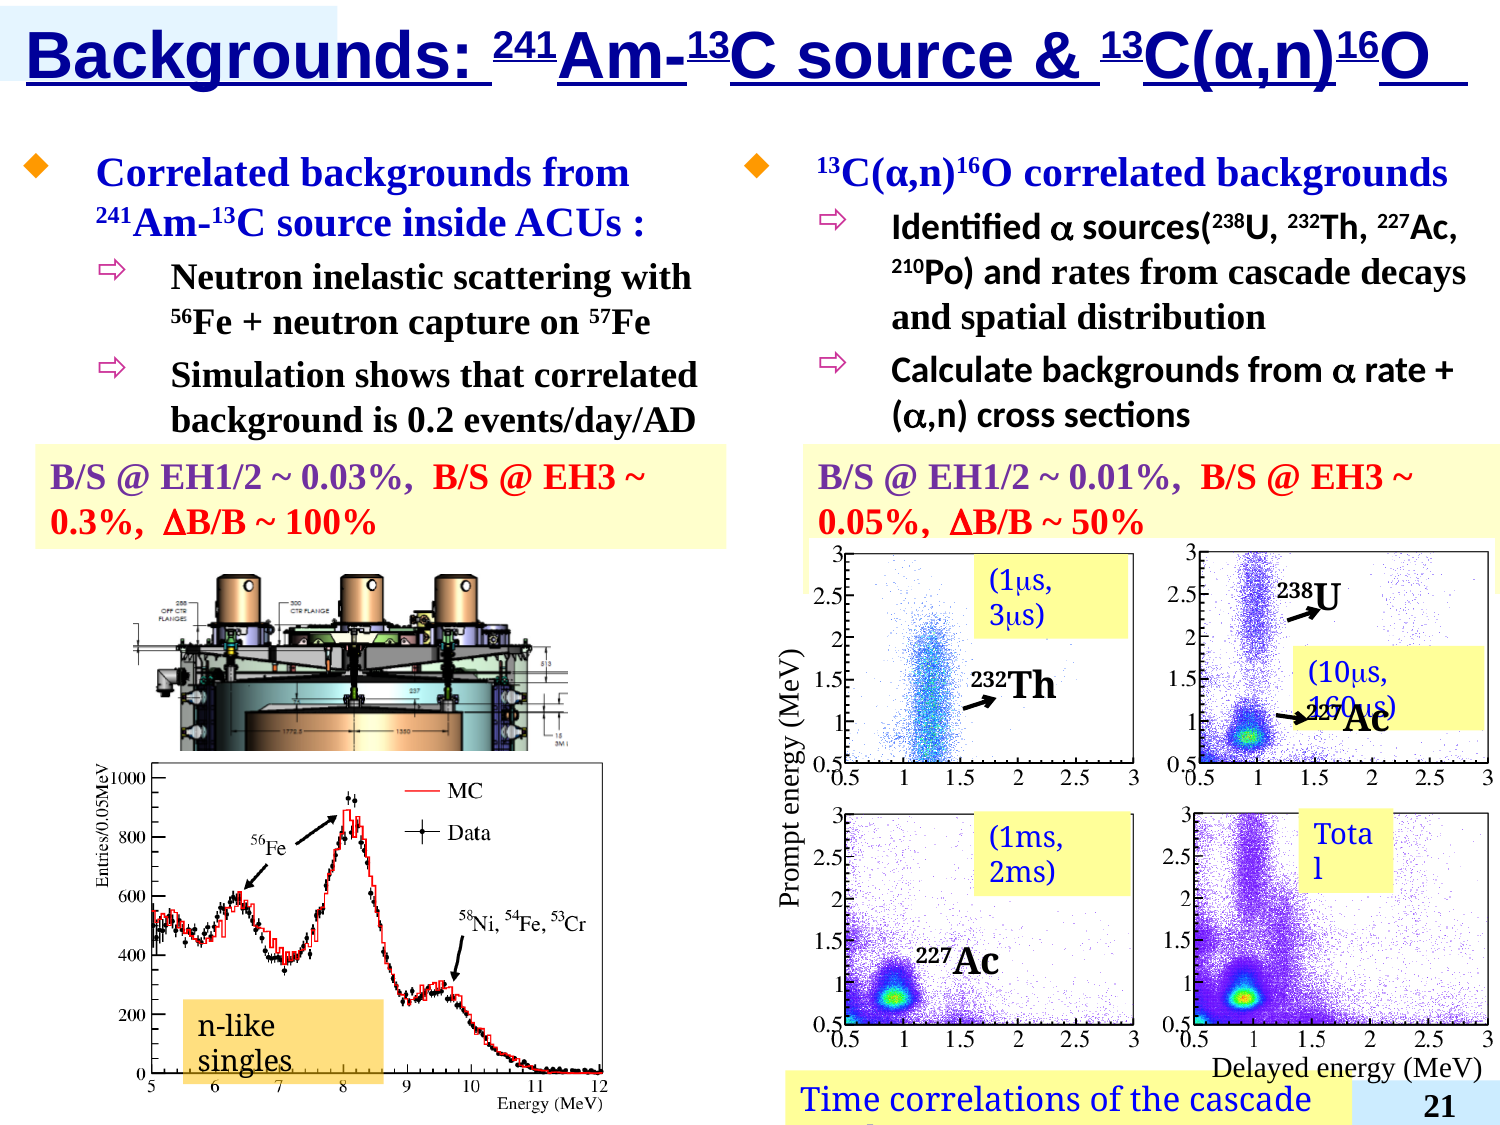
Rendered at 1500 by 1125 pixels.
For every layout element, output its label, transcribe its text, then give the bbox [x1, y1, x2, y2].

picture [90, 573, 632, 1115]
text_box Time correlations of the cascade decays [785, 1097, 1353, 1125]
title Backgrounds: 241Am-13C source & 13C(α,n)16O [0, 1, 1498, 102]
text_box B/S @ EH1/2 ~ 0.01%, B/S @ EH3 ~ 0.05%, B/B ~ 50% DB/B ~ 50% [803, 444, 1500, 544]
text_box B/S @ EH1/2 ~ 0.03%, B/S @ EH3 ~ 0.3%, B/B ~ 100% [35, 457, 727, 549]
list Correlated backgrounds from 241Am-13C source inside ACUs : Neutron inelastic scattering with 56Fe + neutron capture on 57Fe Simulation shows that correlated background is 0.2 events/day/AD [5, 137, 726, 457]
text_box 13C(α,n)16O correlated backgrounds Identified a sources(238U, 232Th, 227Ac, 210Po) and rates from cascade decays and spatial distribution Calculate backgrounds from a rate + (a,n) cross sections [726, 137, 1485, 468]
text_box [761, 538, 1496, 1088]
